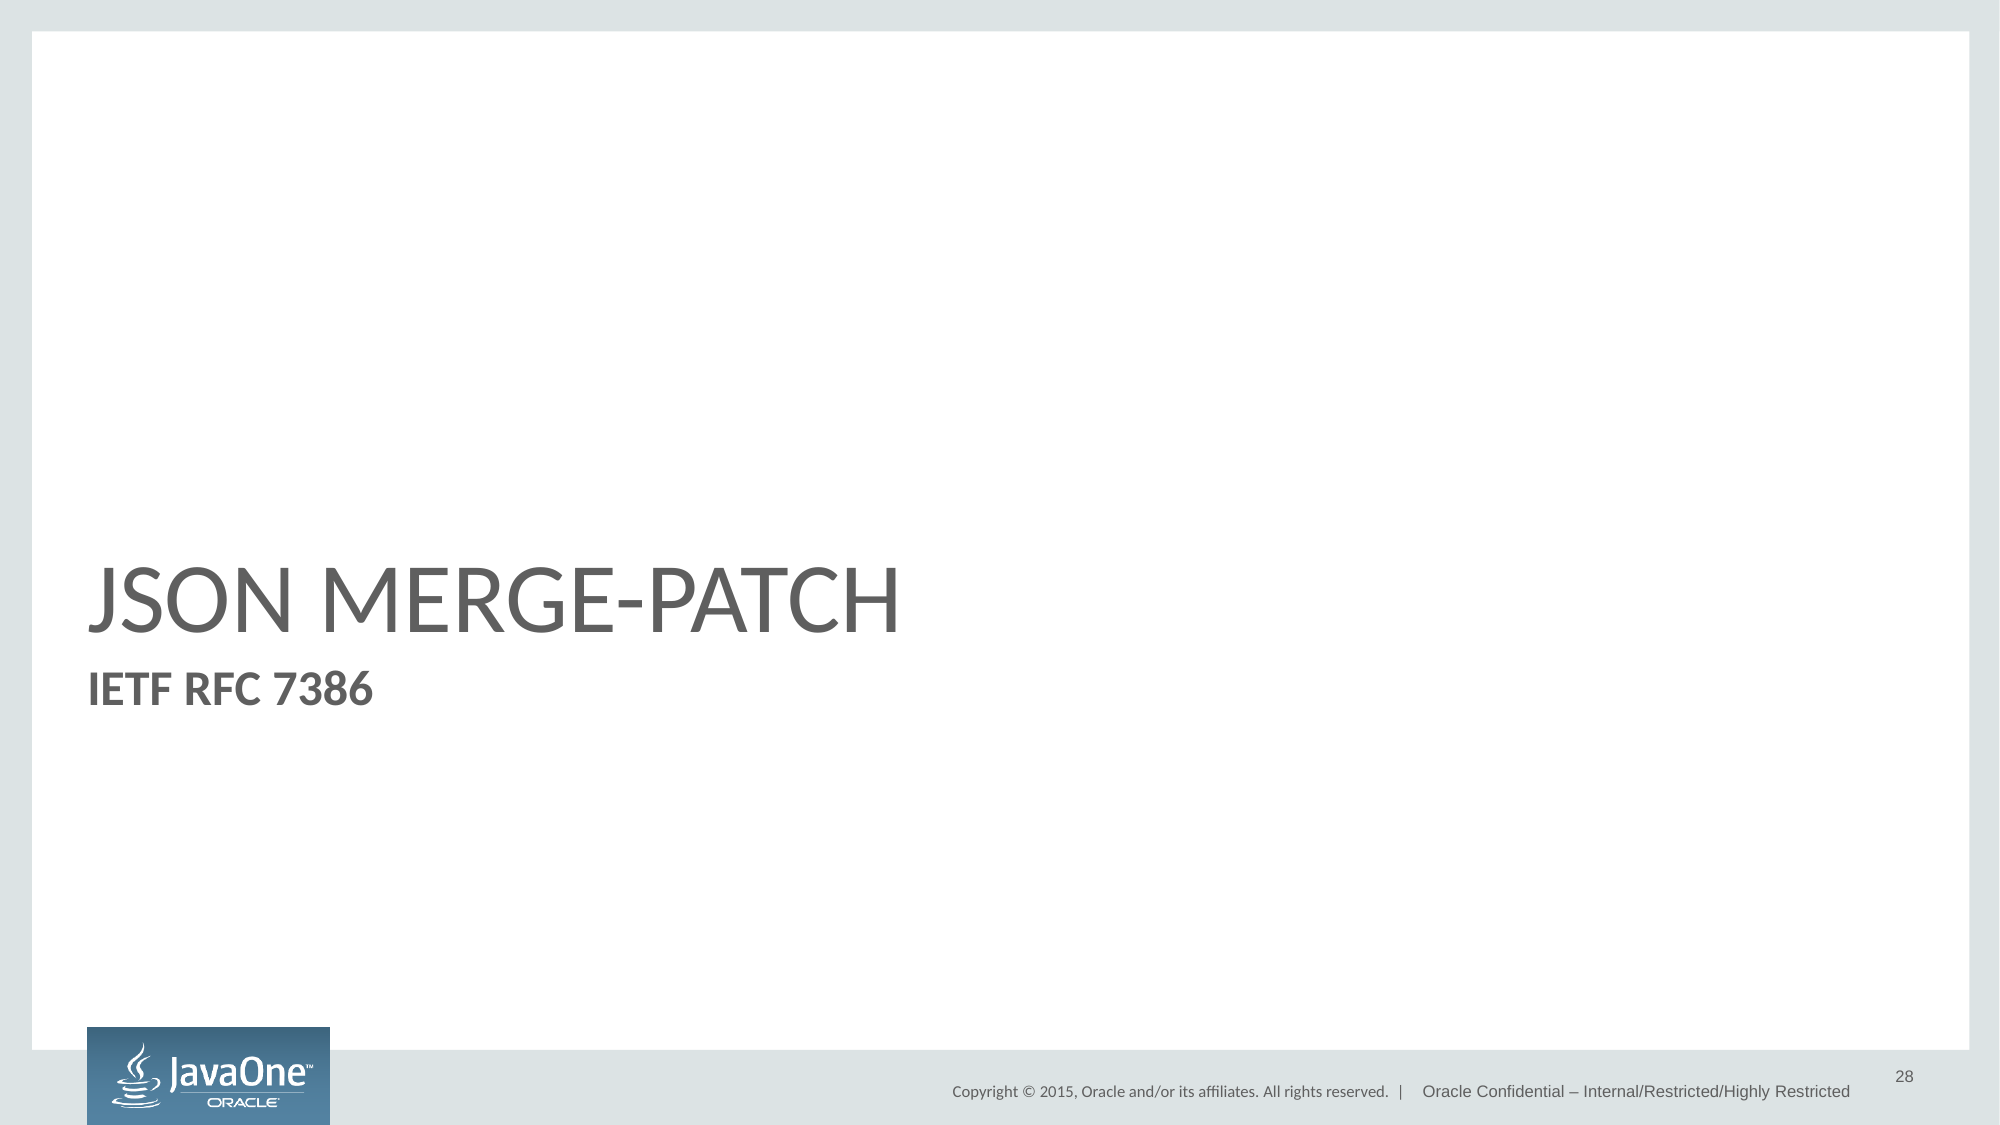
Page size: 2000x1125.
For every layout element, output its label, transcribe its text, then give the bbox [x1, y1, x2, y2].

slide_number 28 [1850, 1064, 1915, 1087]
picture [87, 1027, 330, 1125]
title JSON MERGE-PATCH [86, 426, 1915, 653]
list IETF RFC 7386 [86, 661, 1915, 813]
text_box Oracle Confidential – Internal/Restricted/Highly Restricted [1422, 1080, 1852, 1101]
